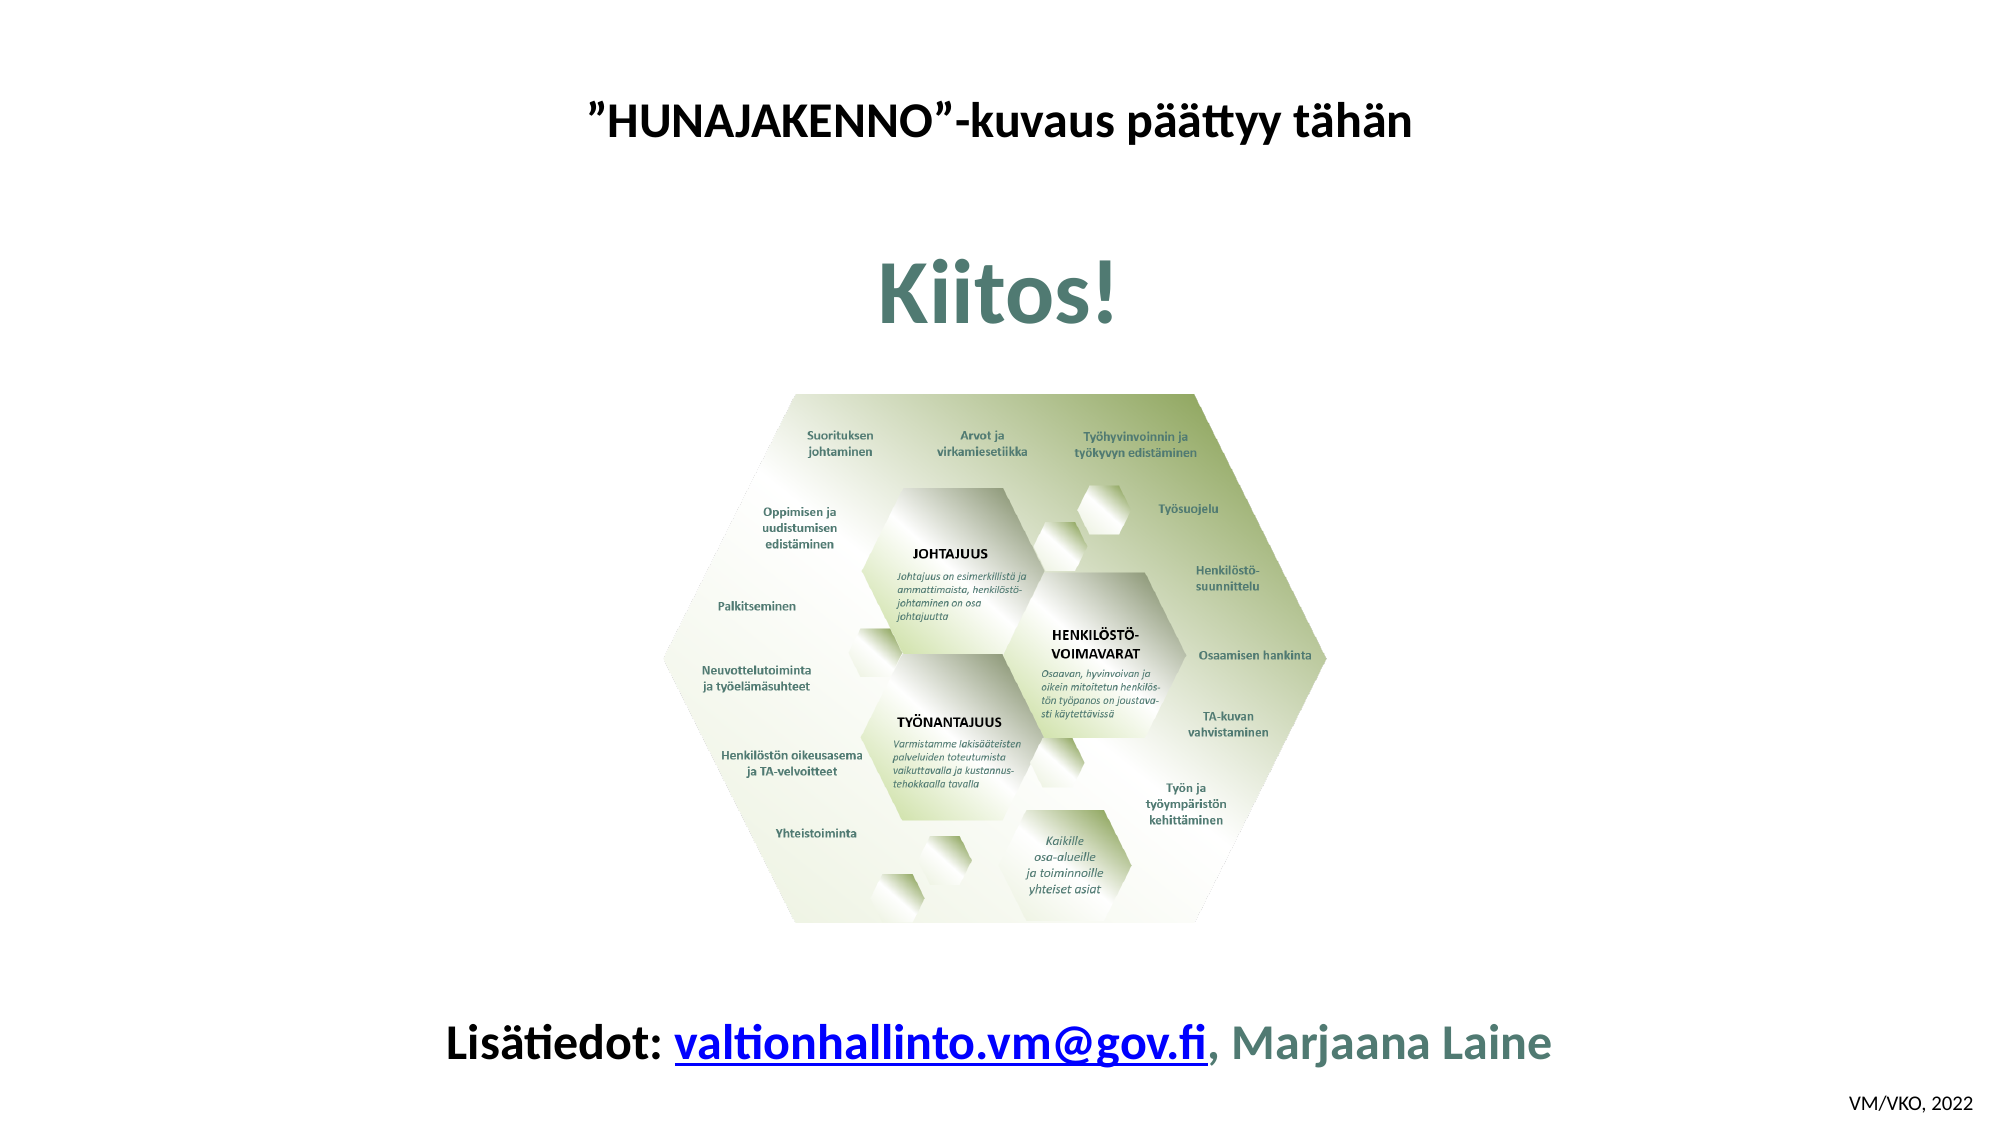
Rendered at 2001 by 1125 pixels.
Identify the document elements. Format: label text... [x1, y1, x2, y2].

subtitle Lisätiedot: valtionhallinto.vm@gov.fi, Marjaana Laine [249, 999, 1750, 1079]
text_box VM/VKO, 2022 [1834, 1082, 1994, 1122]
text_box ”HUNAJAKENNO”-kuvaus päättyy tähän [562, 78, 1437, 158]
picture [663, 394, 1339, 923]
title Kiitos! [249, 188, 1750, 386]
